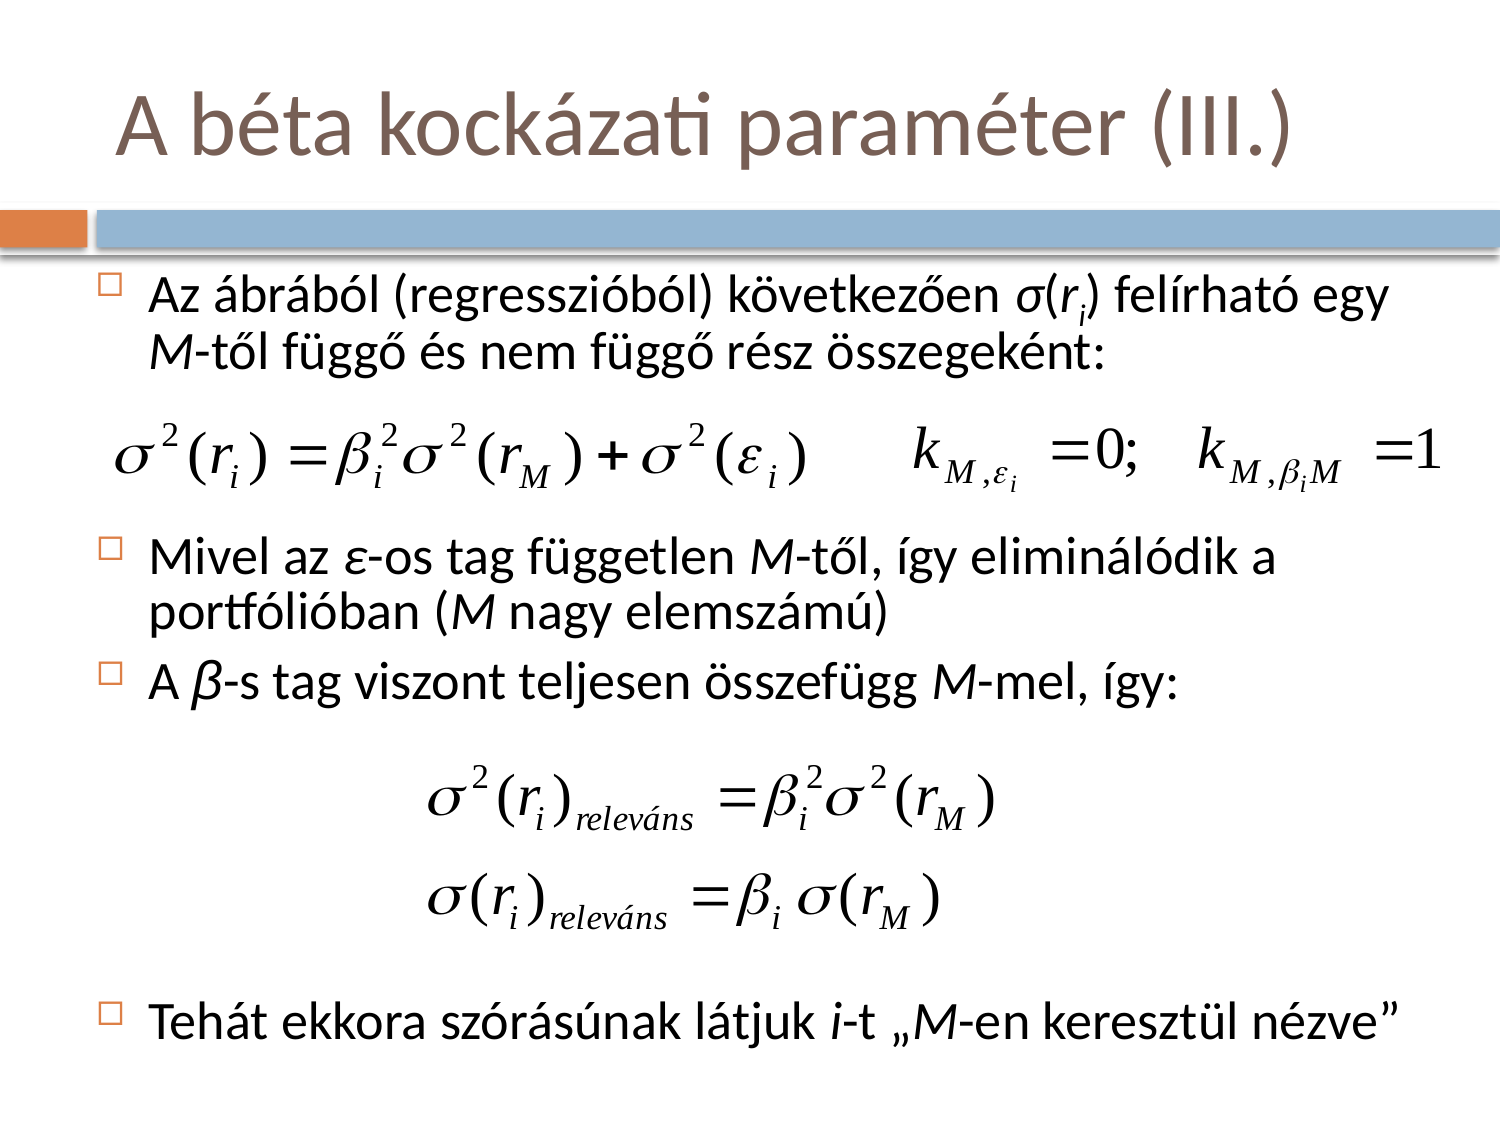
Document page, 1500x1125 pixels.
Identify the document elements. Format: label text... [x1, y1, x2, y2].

text_box Tehát ekkora szórásúnak látjuk i-t „M-en keresztül nézve” [81, 987, 1419, 1083]
list Az ábrából (regresszióból) következően σ(ri) felírható egy M-től függő és nem függő rész összegeként: [80, 255, 1419, 390]
text_box Mivel az ε-os tag független M-től, így eliminálódik a portfólióban (M nagy elemszámú) A β-s tag viszont teljesen összefügg M-mel, így: [81, 522, 1419, 728]
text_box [418, 751, 1005, 941]
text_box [105, 408, 818, 504]
title A béta kockázati paraméter (III.) [100, 37, 1438, 200]
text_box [903, 408, 1452, 504]
